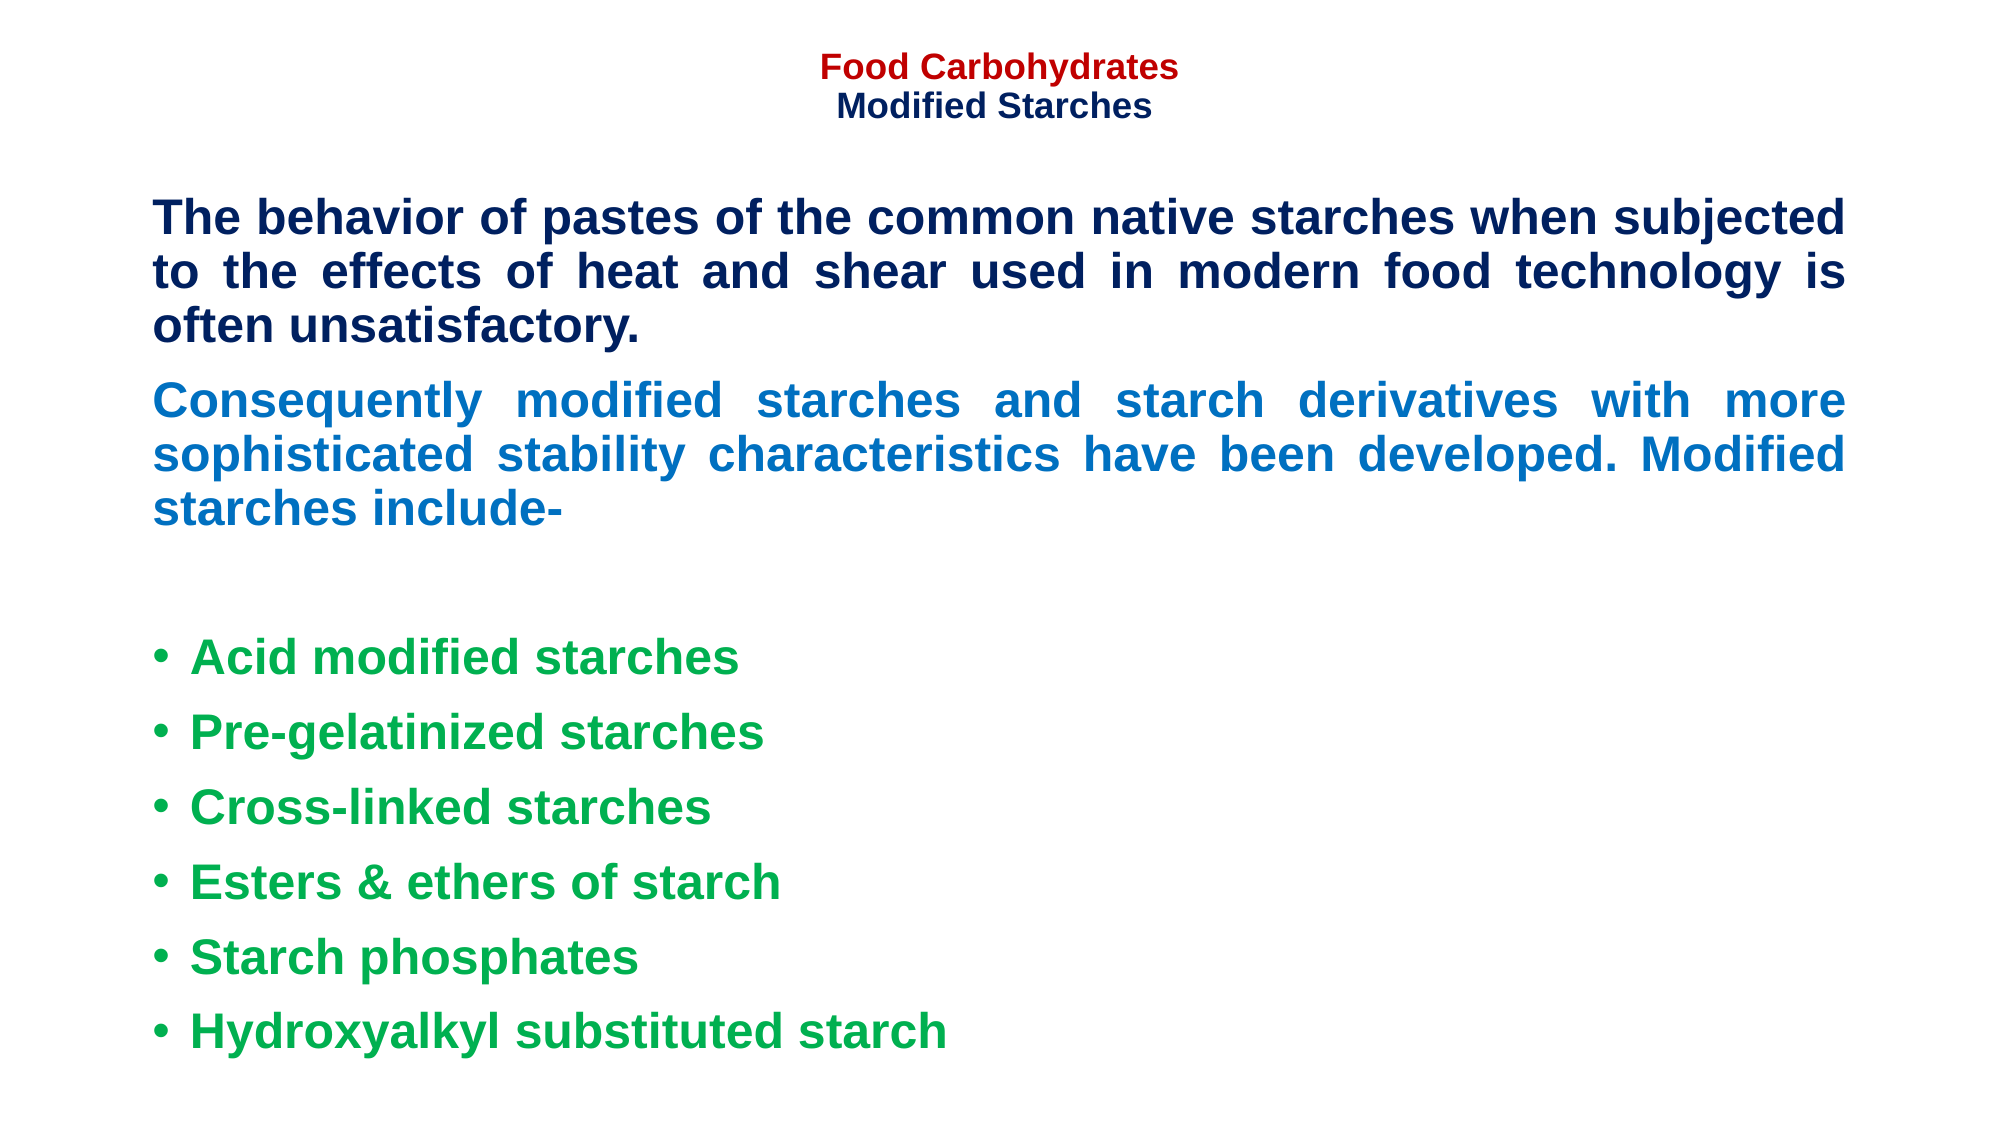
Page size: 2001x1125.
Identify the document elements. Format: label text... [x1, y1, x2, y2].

list The behavior of pastes of the common native starches when subjected to the effects of heat and shear used in modern food technology is often unsatisfactory. Consequently modified starches and starch derivatives with more sophisticated stability characteristics have been developed. Modified starches include- Acid modified starches Pre-gelatinized starches Cross-linked starches Esters & ethers of starch Starch phosphates Hydroxyalkyl substituted starch [137, 183, 1863, 1102]
title Food Carbohydrates Modified Starches [137, 0, 1863, 183]
